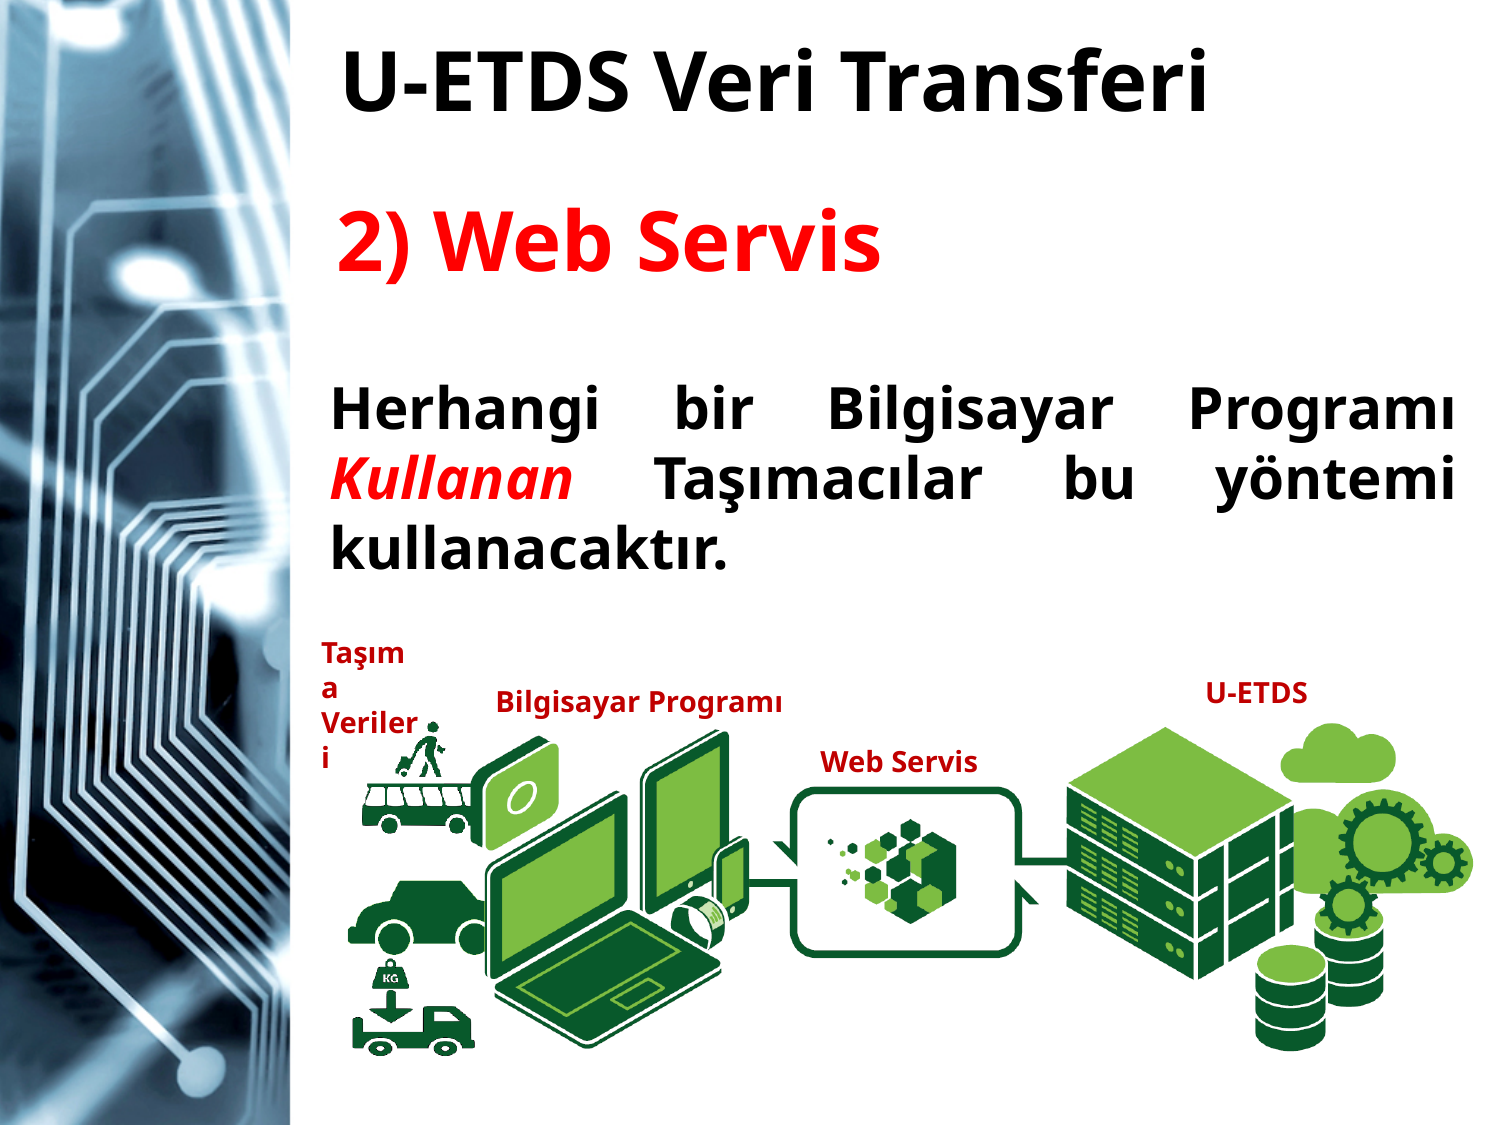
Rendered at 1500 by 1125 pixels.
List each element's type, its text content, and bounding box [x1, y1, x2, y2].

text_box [305, 645, 1478, 1059]
picture [0, 0, 1500, 1125]
text_box Herhangi bir Bilgisayar Programı Kullanan Taşımacılar bu yöntemi kullanacaktır. [314, 363, 1473, 645]
text_box 2) Web Servis [321, 190, 1460, 285]
title U-ETDS Veri Transferi [324, 19, 1463, 137]
